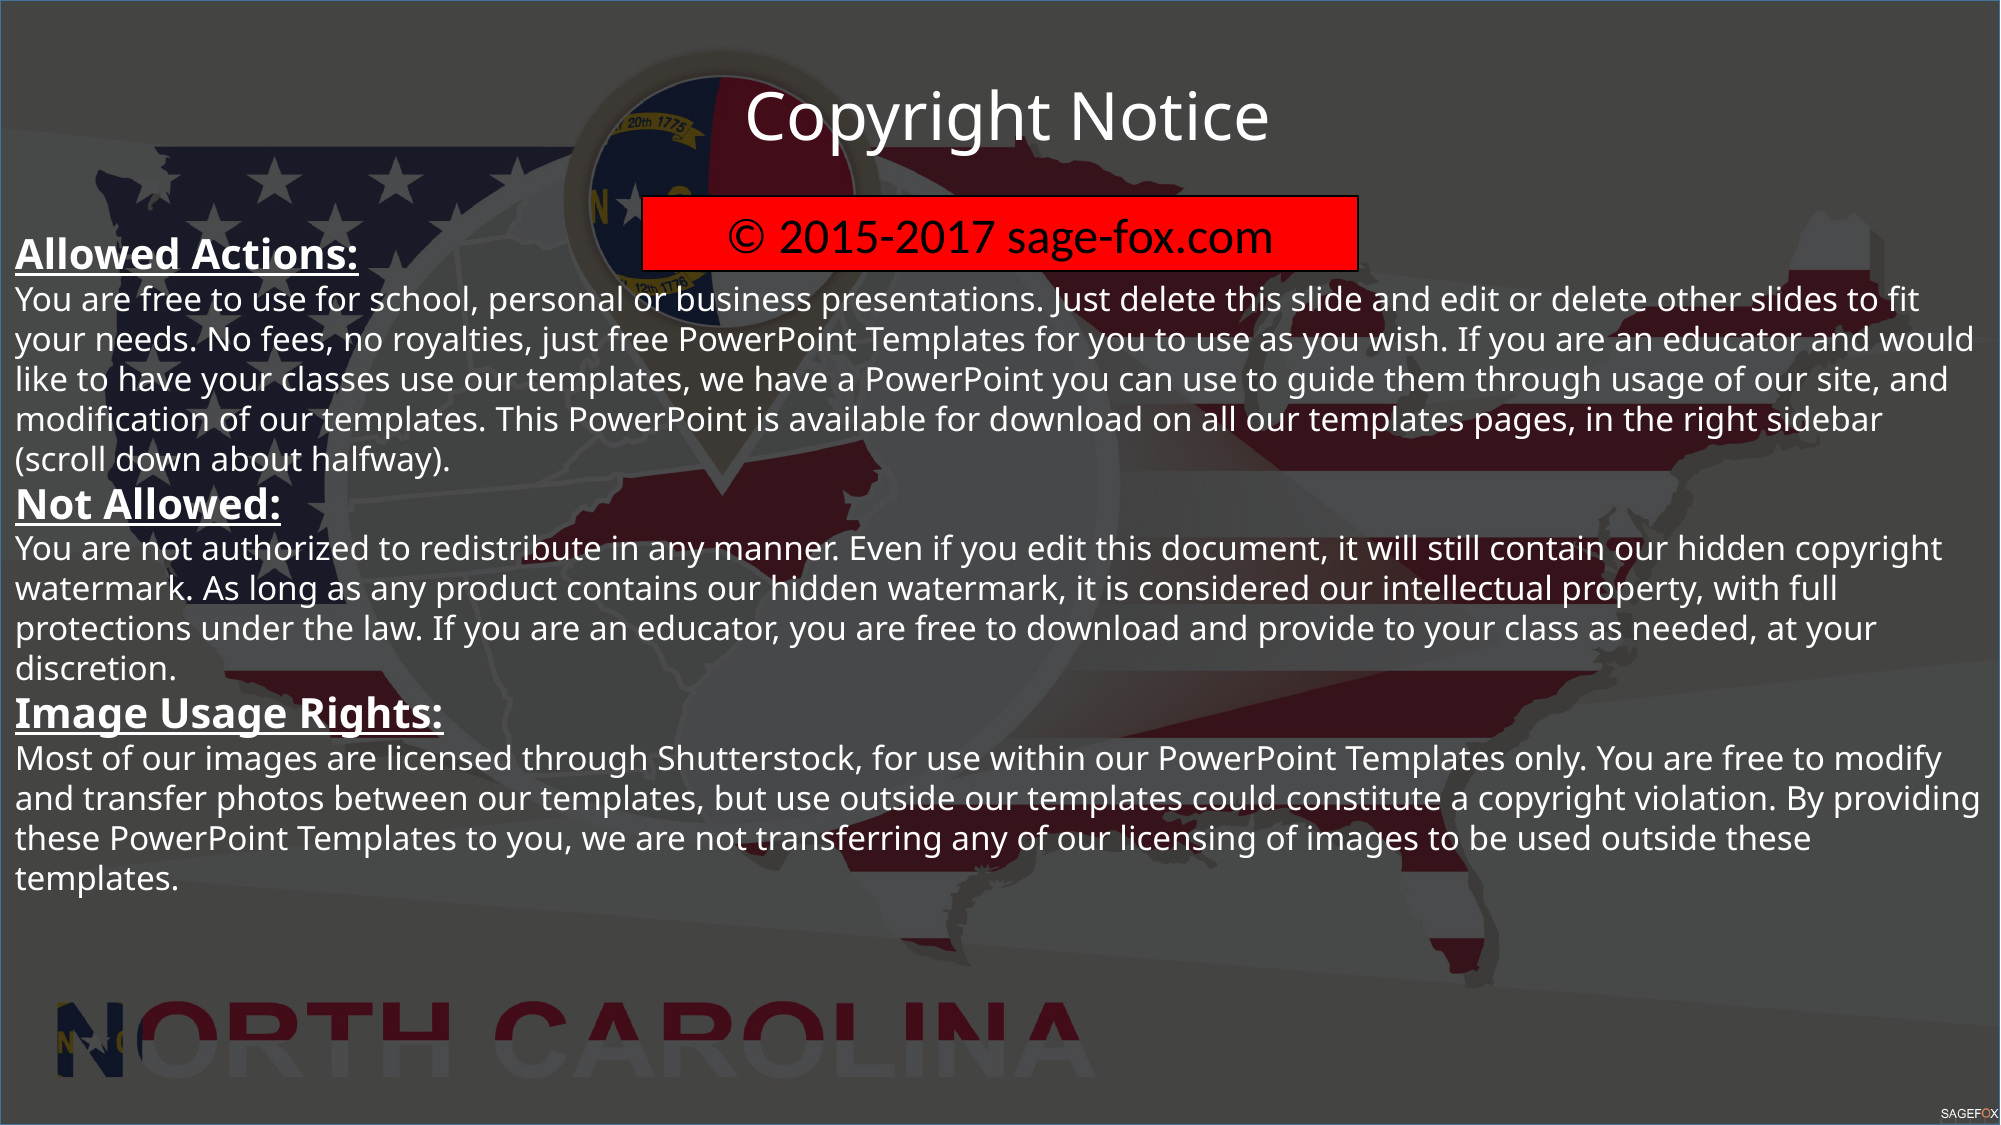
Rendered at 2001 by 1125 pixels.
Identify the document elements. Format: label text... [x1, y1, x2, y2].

text_box © 2015-2017 sage-fox.com [641, 196, 1358, 272]
text_box Allowed Actions: You are free to use for school, personal or business presentations. Just delete this slide and edit or delete other slides to fit your needs. No fees, no royalties, just free PowerPoint Templates for you to use as you wish. If you are an educator and would like to have your classes use our templates, we have a PowerPoint you can use to guide them through usage of our site, and modification of our templates. This PowerPoint is available for download on all our templates pages, in the right sidebar (scroll down about halfway). Not Allowed: You are not authorized to redistribute in any manner. Even if you edit this document, it will still contain our hidden copyright watermark. As long as any product contains our hidden watermark, it is considered our intellectual property, with full protections under the law. If you are an educator, you are free to download and provide to your class as needed, at your discretion. Image Usage Rights: Most of our images are licensed through Shutterstock, for use within our PowerPoint Templates only. You are free to modify and transfer photos between our templates, but use outside our templates could constitute a copyright violation. By providing these PowerPoint Templates to you, we are not transferring any of our licensing of images to be used outside these templates. [0, 0, 2000, 1125]
title Copyright Notice [493, 60, 1524, 178]
